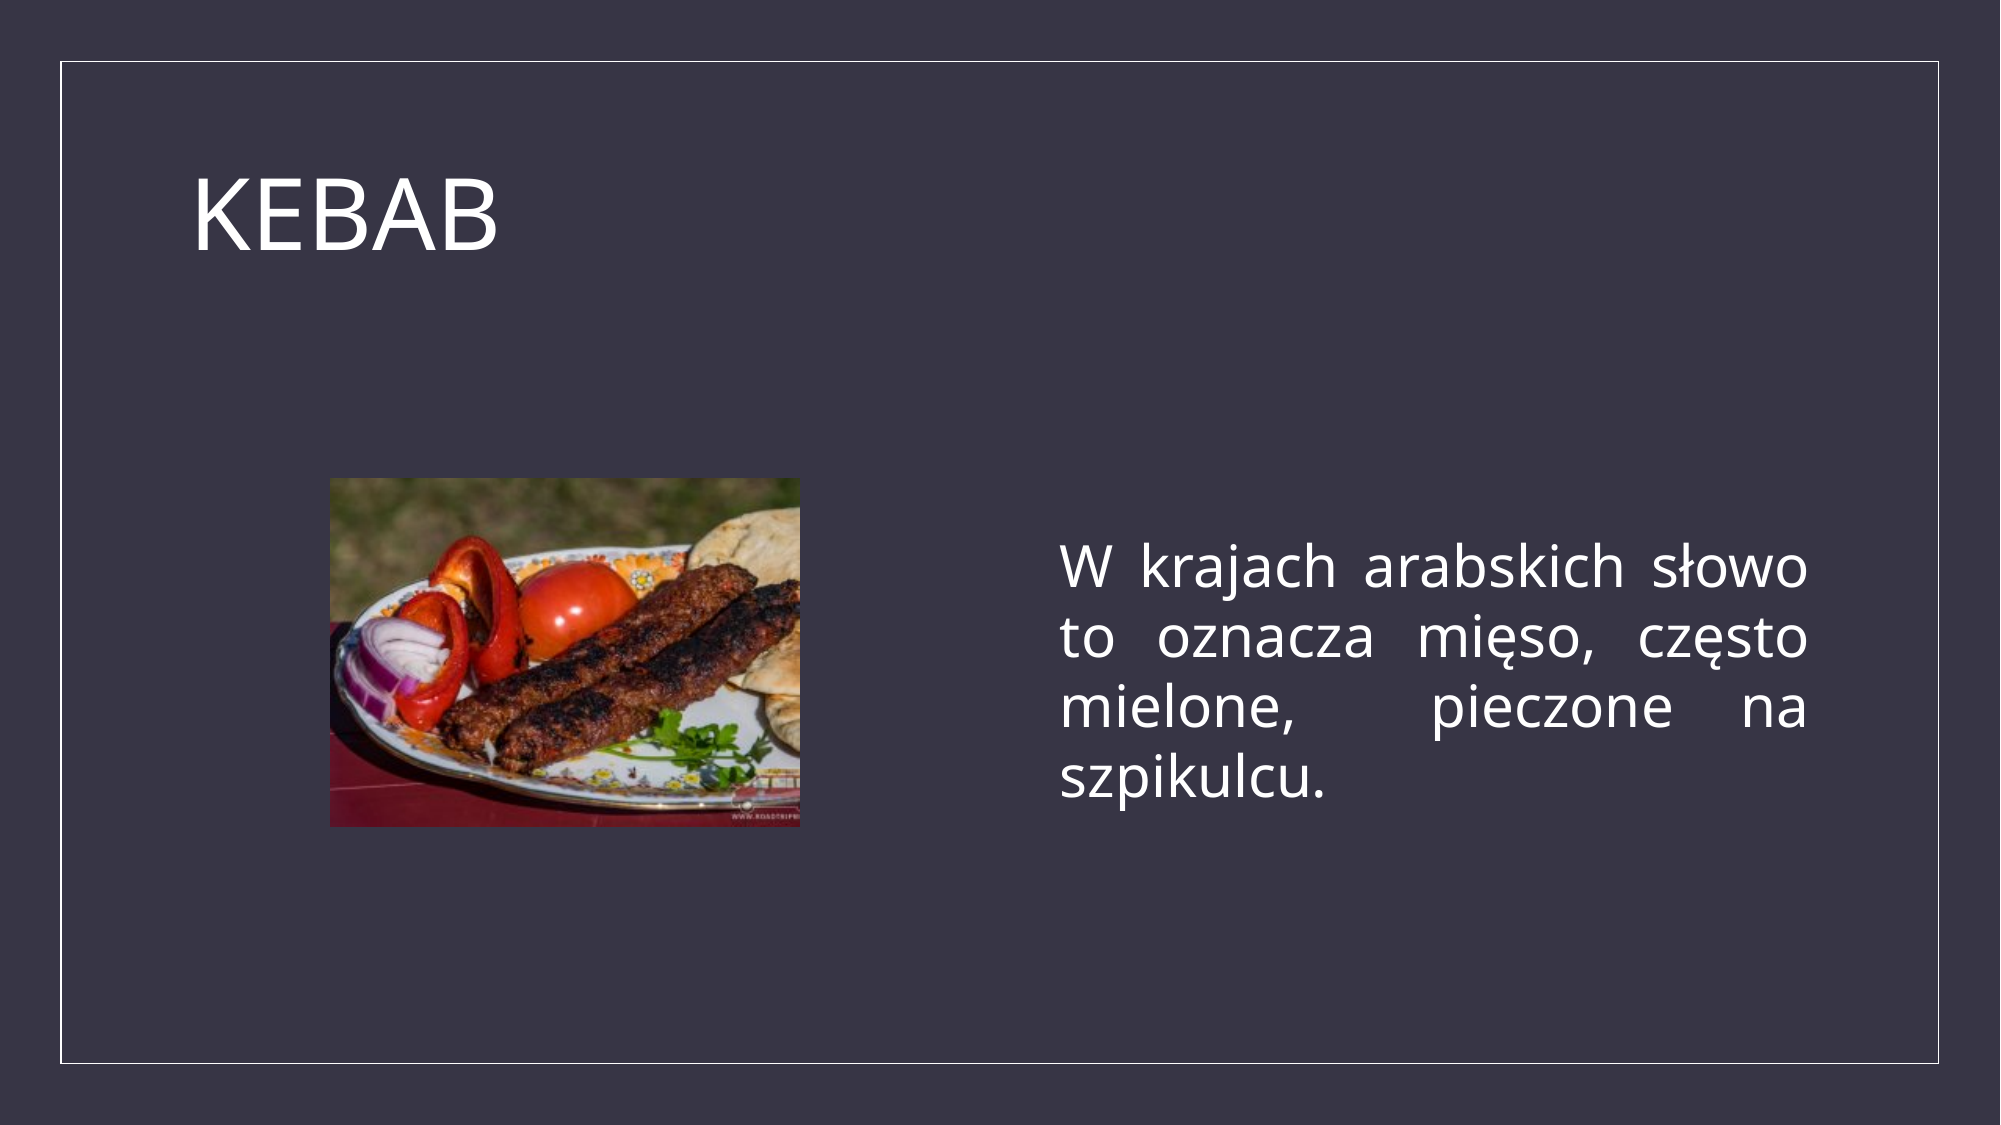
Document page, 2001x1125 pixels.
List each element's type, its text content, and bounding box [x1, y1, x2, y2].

title KEBAB [174, 105, 1825, 331]
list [330, 478, 800, 827]
list W krajach arabskich słowo to oznacza mięso, często mielone, pieczone na szpikulcu. [1044, 345, 1825, 960]
